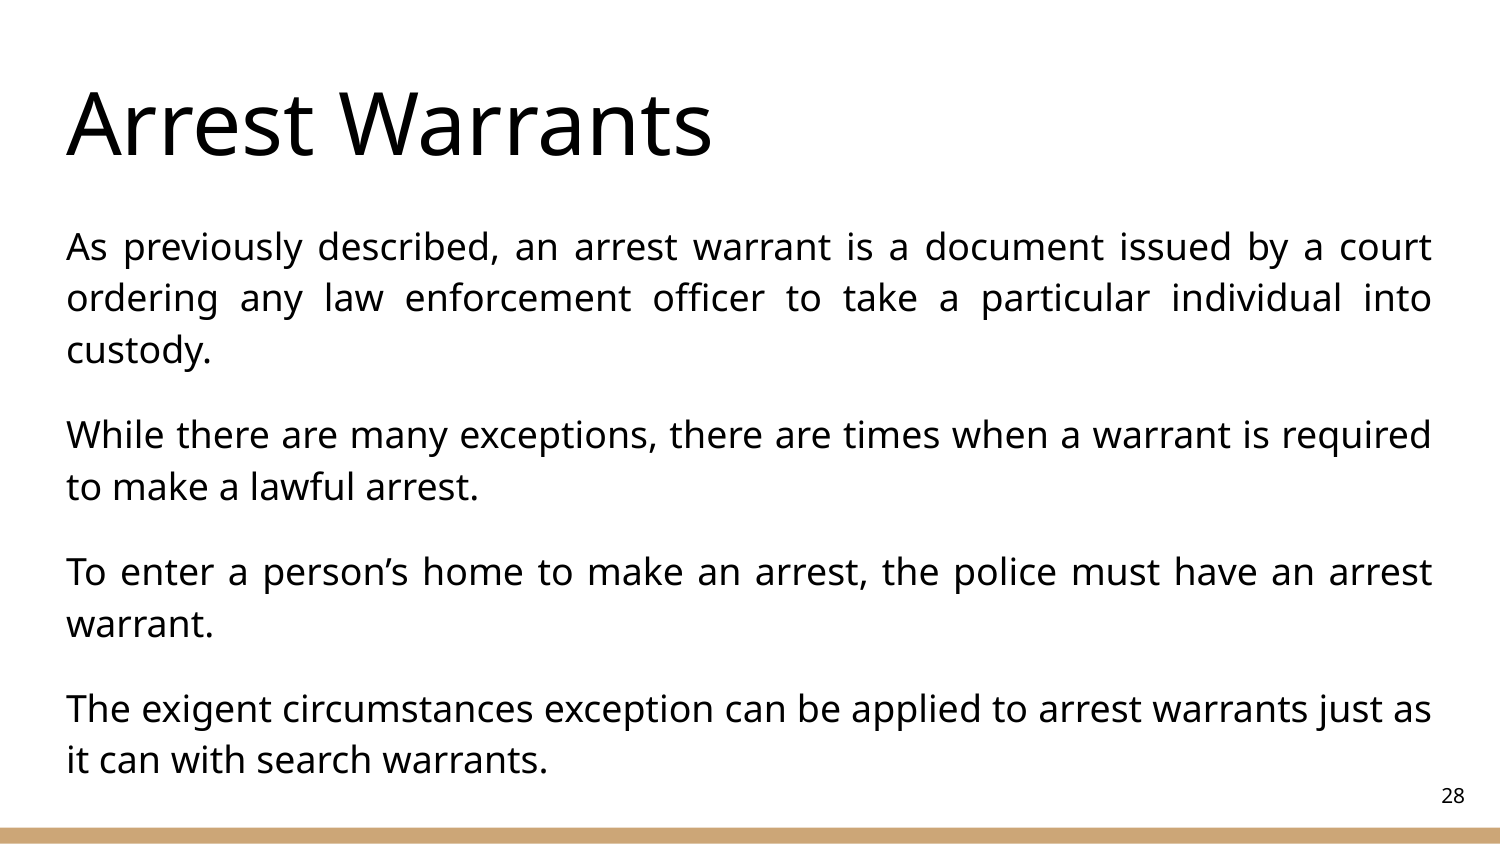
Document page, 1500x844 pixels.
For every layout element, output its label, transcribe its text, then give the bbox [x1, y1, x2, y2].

slide_number ‹#› [1389, 764, 1480, 830]
title Arrest Warrants [51, 51, 1449, 189]
list As previously described, an arrest warrant is a document issued by a court ordering any law enforcement officer to take a particular individual into custody. While there are many exceptions, there are times when a warrant is required to make a lawful arrest. To enter a person’s home to make an arrest, the police must have an arrest warrant. The exigent circumstances exception can be applied to arrest warrants just as it can with search warrants. [51, 200, 1449, 752]
